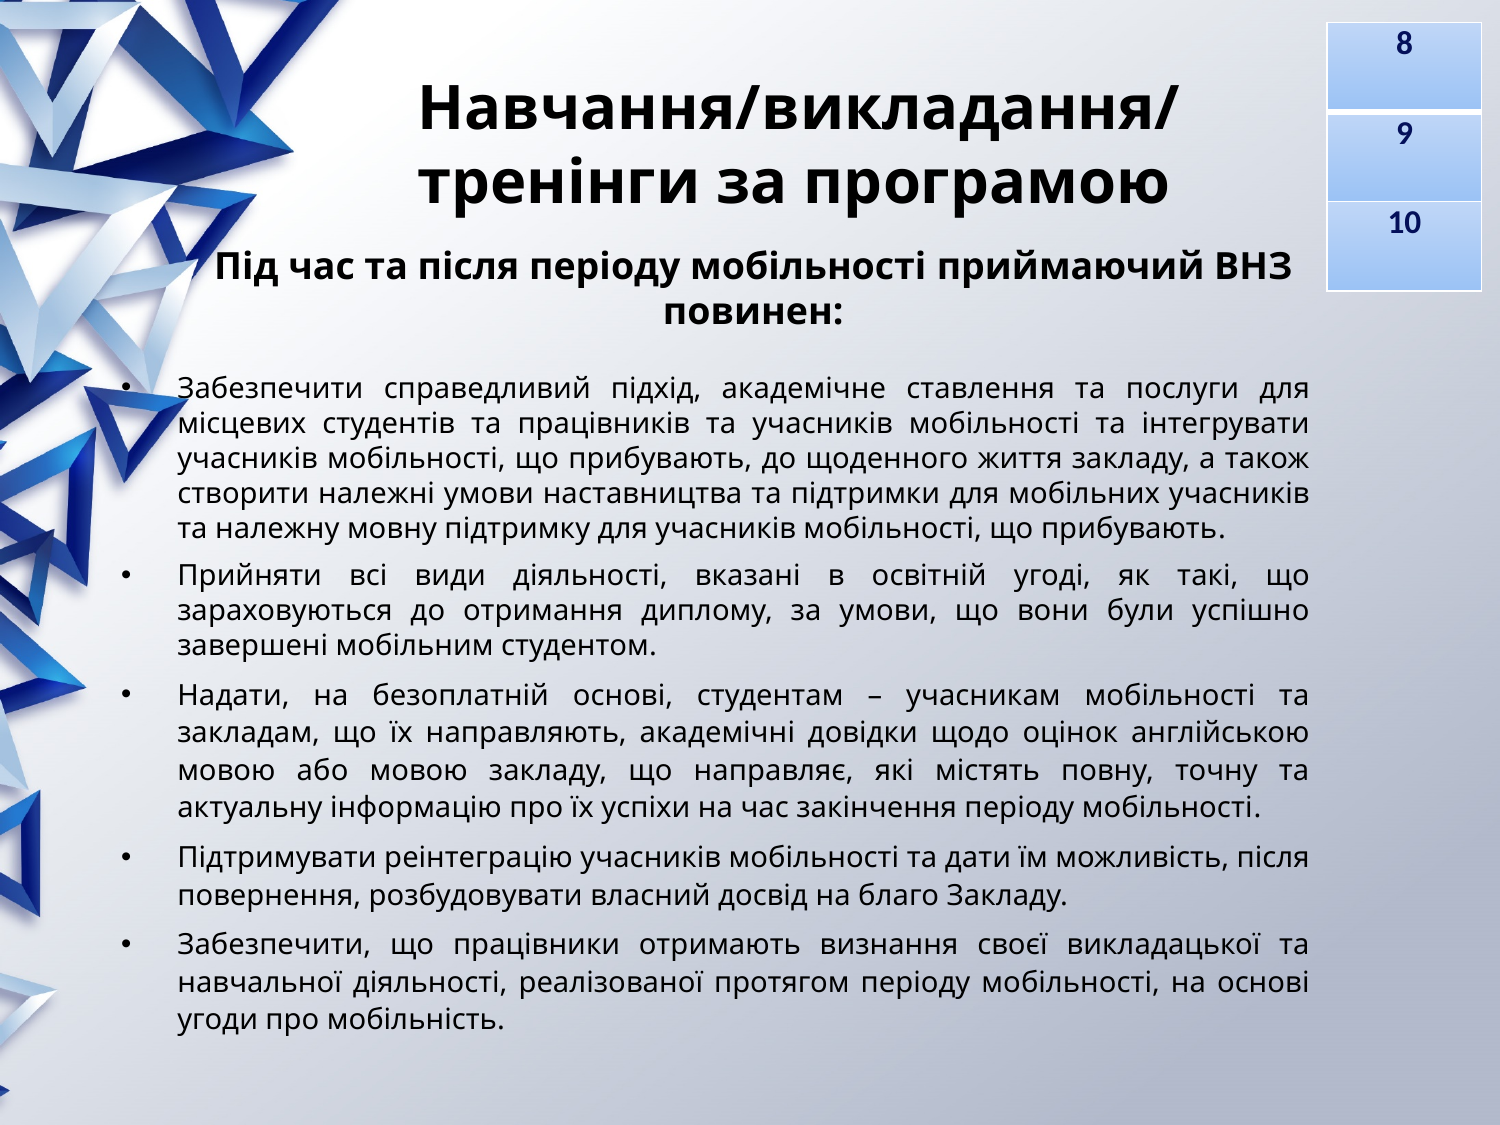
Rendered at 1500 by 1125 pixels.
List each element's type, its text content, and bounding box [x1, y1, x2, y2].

picture [0, 0, 1500, 1125]
table_cell 9 [1328, 115, 1481, 201]
title Навчання/викладання/ тренінги за програмою [402, 33, 1261, 234]
table_cell 10 [1328, 202, 1481, 290]
table_header 8 [1328, 23, 1481, 109]
text_box Під час та після періоду мобільності приймаючий ВНЗ повинен: Забезпечити справедливий підхід, академічне ставлення та послуги для місцевих студентів та працівників та учасників мобільності та інтегрувати учасників мобільності, що прибувають, до щоденного життя закладу, а також створити належні умови наставництва та підтримки для мобільних учасників та належну мовну підтримку для учасників мобільності, що прибувають. Прийняти всі види діяльності, вказані в освітній угоді, як такі, що зараховуються до отримання диплому, за умови, що вони були успішно завершені мобільним студентом. Надати, на безоплатній основі, студентам – учасникам мобільності та закладам, що їх направляють, академічні довідки щодо оцінок англійською мовою або мовою закладу, що направляє, які містять повну, точну та актуальну інформацію про їх успіхи на час закінчення періоду мобільності. Підтримувати реінтеграцію учасників мобільності та дати їм можливість, після повернення, розбудовувати власний досвід на благо Закладу. Забезпечити, що працівники отримають визнання своєї викладацької та навчальної діяльності, реалізованої протягом періоду мобільності, на основі угоди про мобільність. [106, 234, 1326, 1043]
